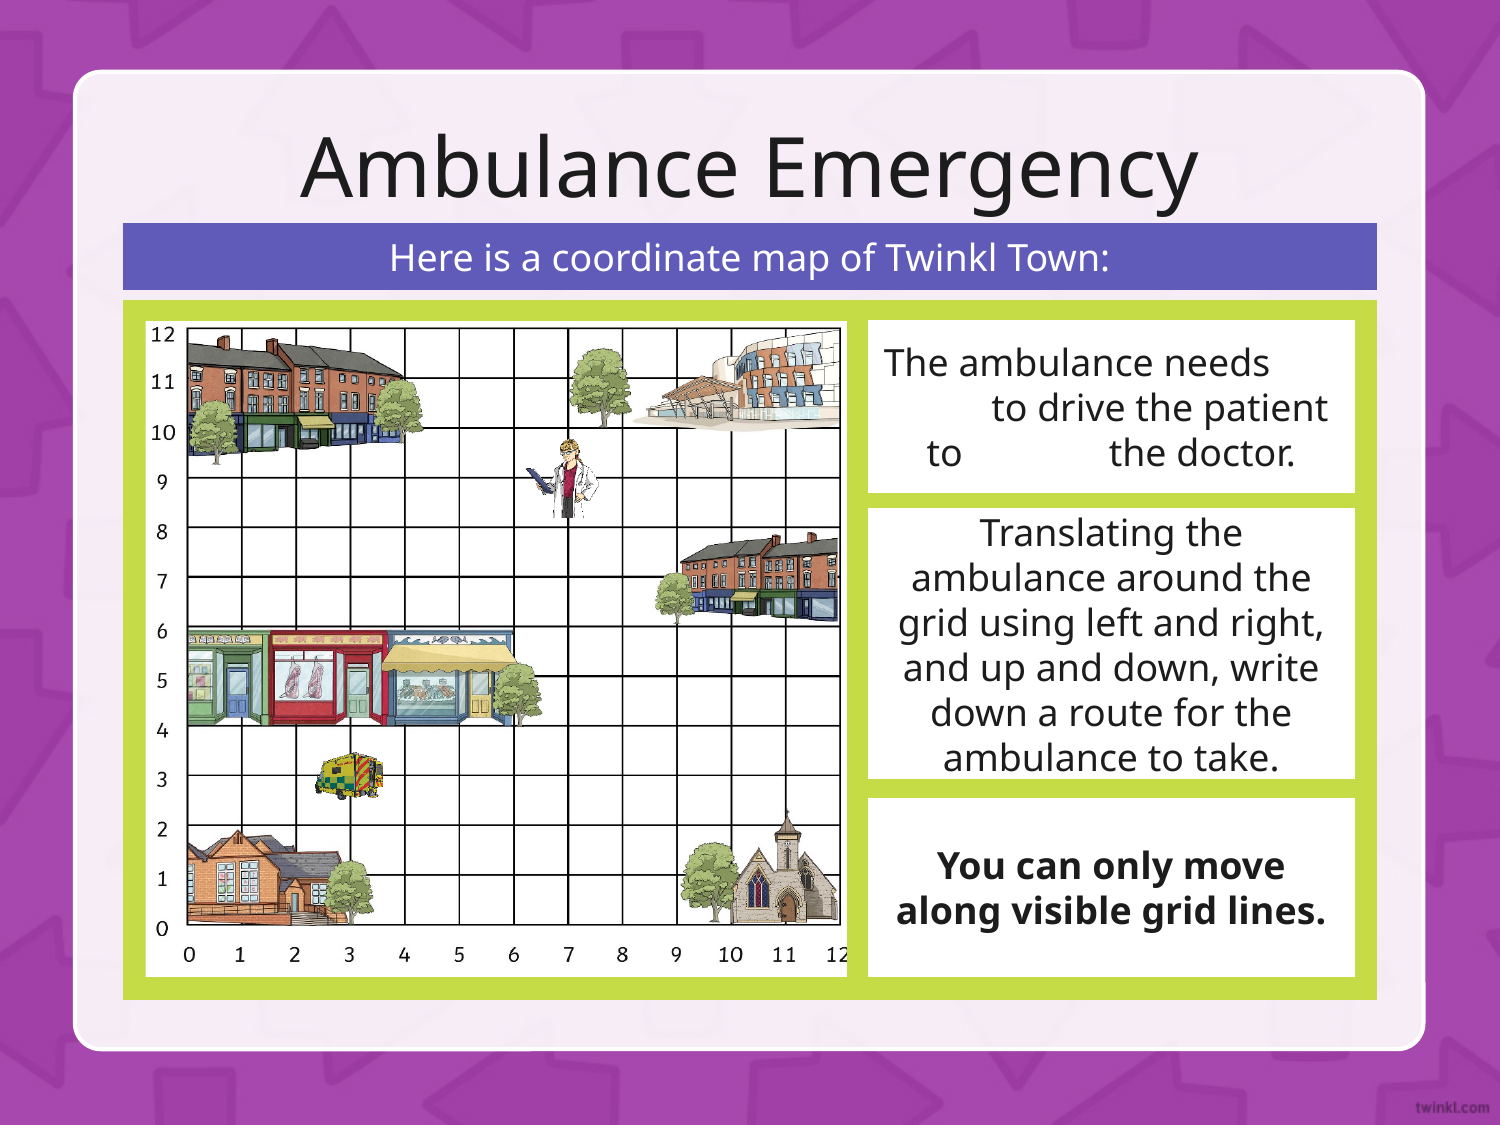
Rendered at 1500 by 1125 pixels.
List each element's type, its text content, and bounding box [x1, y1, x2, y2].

text_box Ambulance Emergency [300, 114, 1200, 215]
text_box You can only move along visible grid lines. [868, 798, 1355, 977]
picture [0, 0, 1500, 1125]
text_box [123, 300, 1377, 1000]
text_box Here is a coordinate map of Twinkl Town: [123, 223, 1377, 290]
text_box The ambulance needs to drive the patient to the doctor. [868, 320, 1355, 493]
text_box Translating the ambulance around the grid using left and right, and up and down, write down a route for the ambulance to take. [868, 508, 1355, 779]
